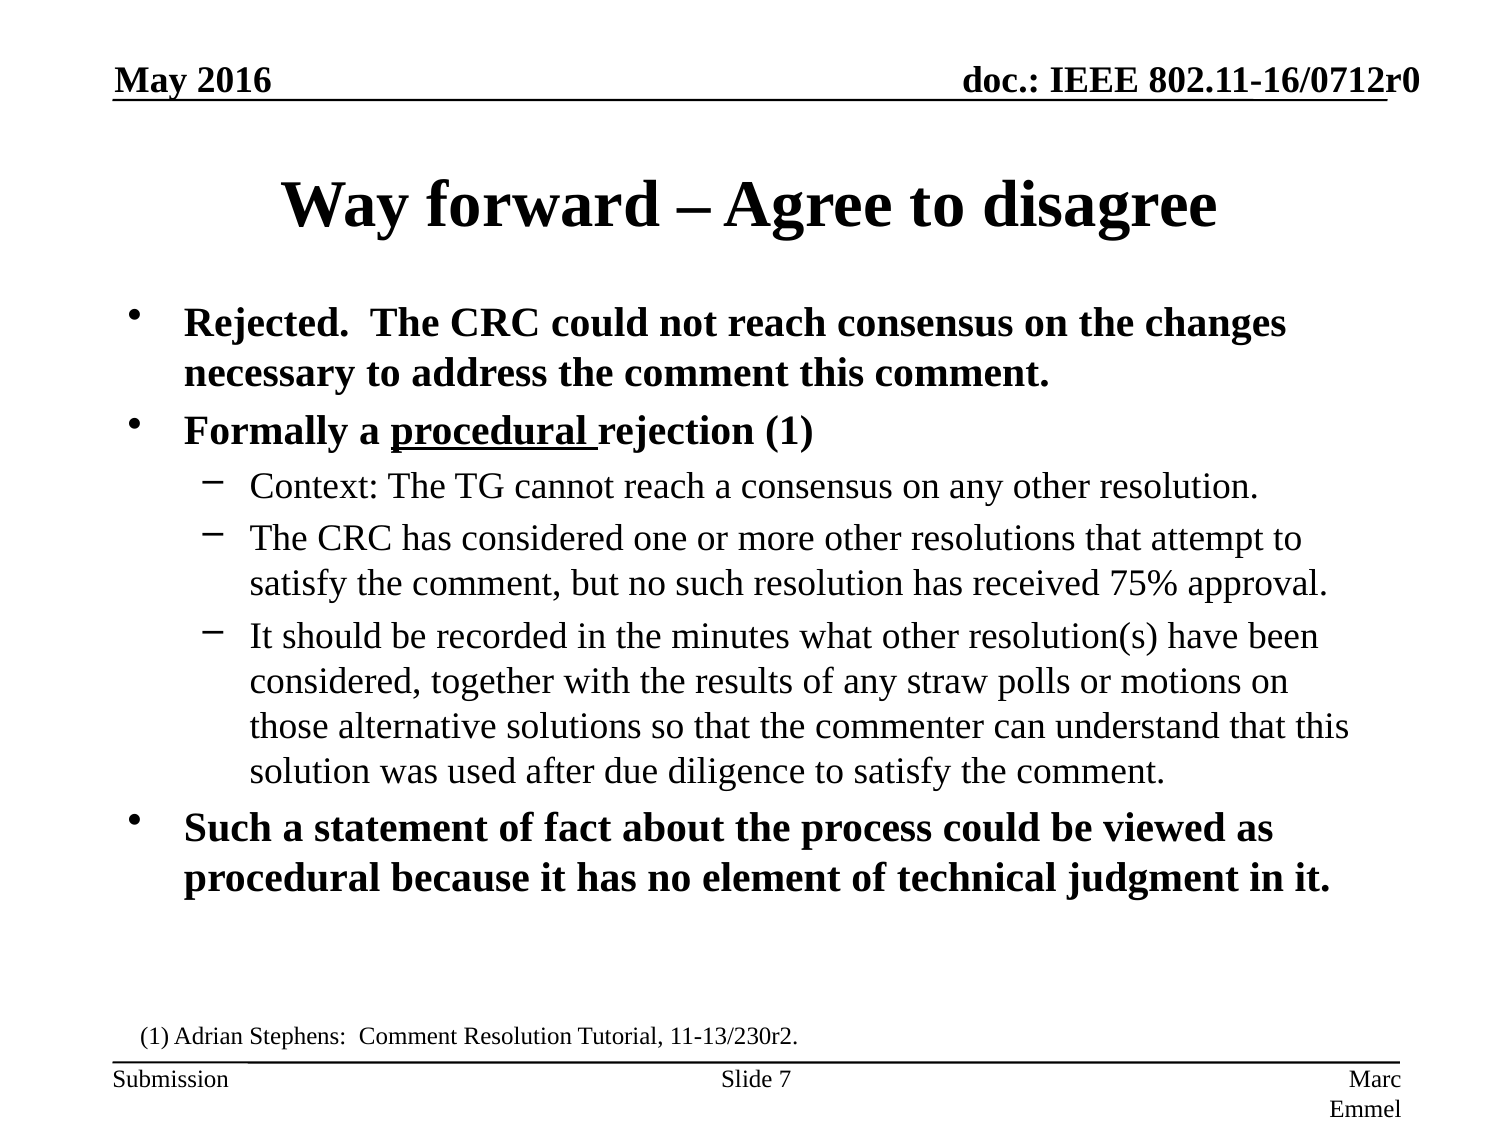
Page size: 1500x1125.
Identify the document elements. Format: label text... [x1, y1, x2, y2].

footer Marc Emmelmann, SELF [1324, 1061, 1402, 1093]
text_box (1) Adrian Stephens: Comment Resolution Tutorial, 11-13/230r2. [125, 1012, 815, 1058]
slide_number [114, 54, 290, 101]
slide_number Slide 7 [712, 1061, 800, 1093]
title Way forward – Agree to disagree [112, 112, 1388, 287]
list Rejected. The CRC could not reach consensus on the changes necessary to address the comment this comment. Formally a procedural rejection (1) Context: The TG cannot reach a consensus on any other resolution. The CRC has considered one or more other resolutions that attempt to satisfy the comment, but no such resolution has received 75% approval. It should be recorded in the minutes what other resolution(s) have been considered, together with the results of any straw polls or motions on those alternative solutions so that the commenter can understand that this solution was used after due diligence to satisfy the comment. Such a statement of fact about the process could be viewed as procedural because it has no element of technical judgment in it. [112, 287, 1388, 963]
